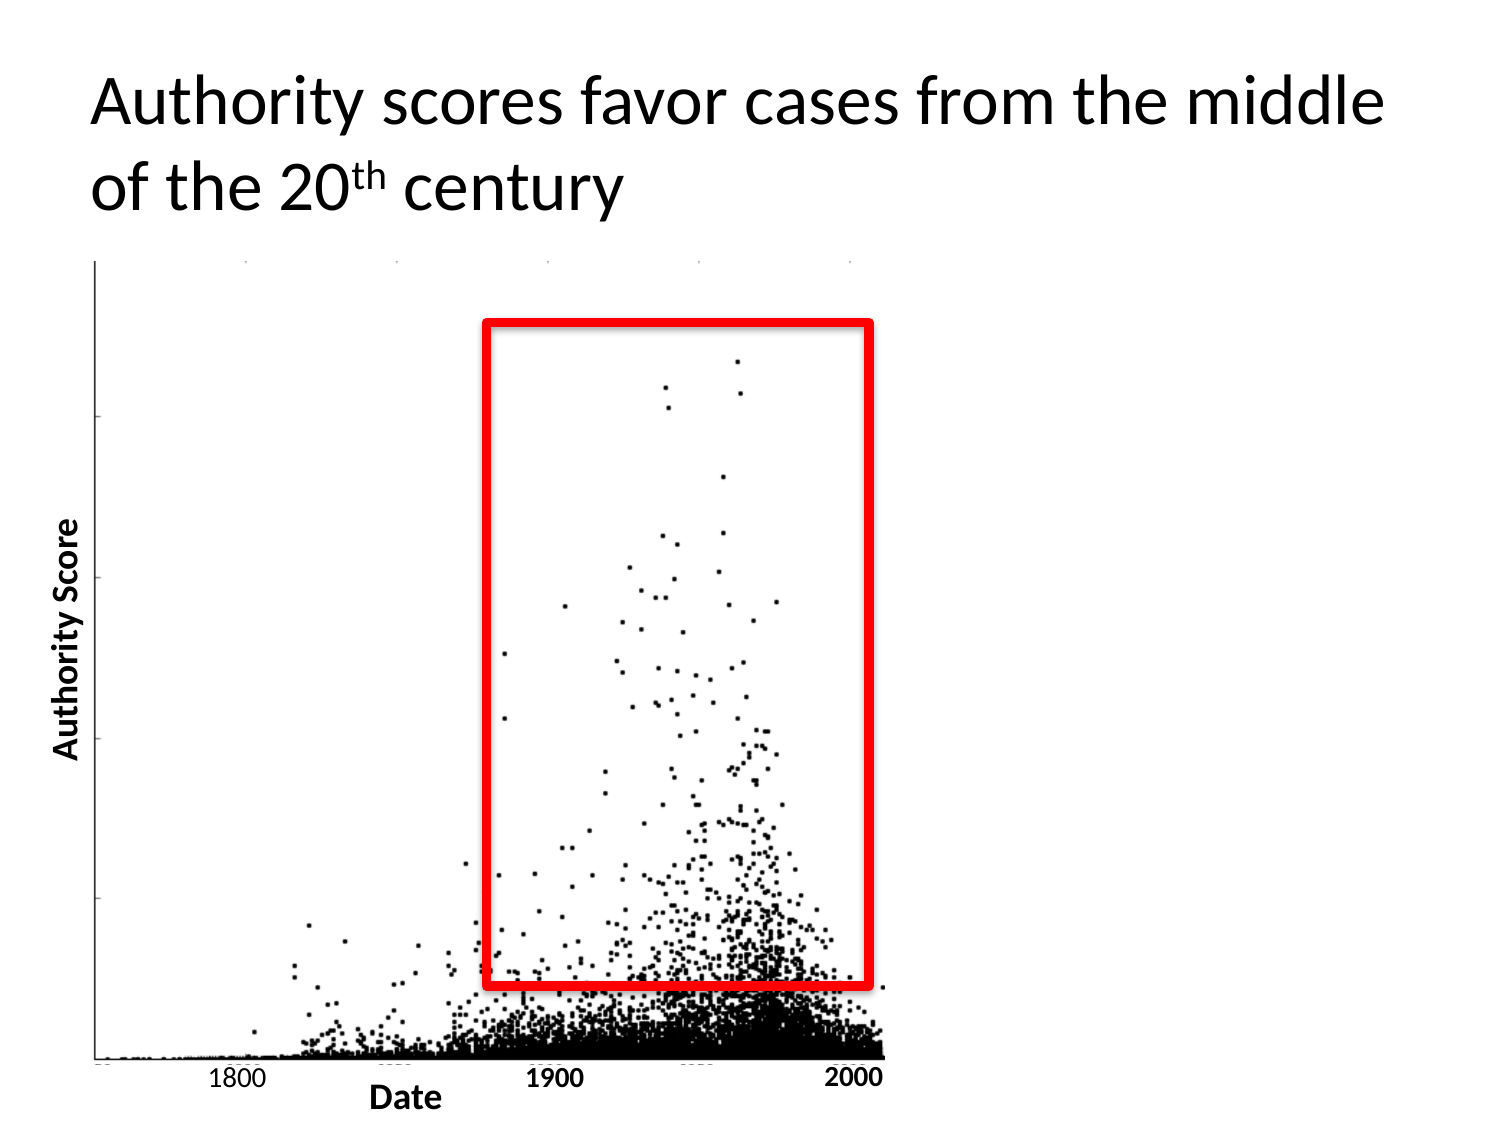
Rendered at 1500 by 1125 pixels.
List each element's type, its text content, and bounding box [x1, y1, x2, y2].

text_box Date [354, 1073, 458, 1125]
text_box 1800 [192, 1073, 282, 1101]
text_box 1900 [510, 1073, 600, 1101]
picture [92, 261, 886, 1065]
text_box Authority Score [32, 503, 87, 777]
title Authority scores favor cases from the middle of the 20th century [75, 45, 1425, 233]
text_box 2000 [809, 1050, 899, 1101]
